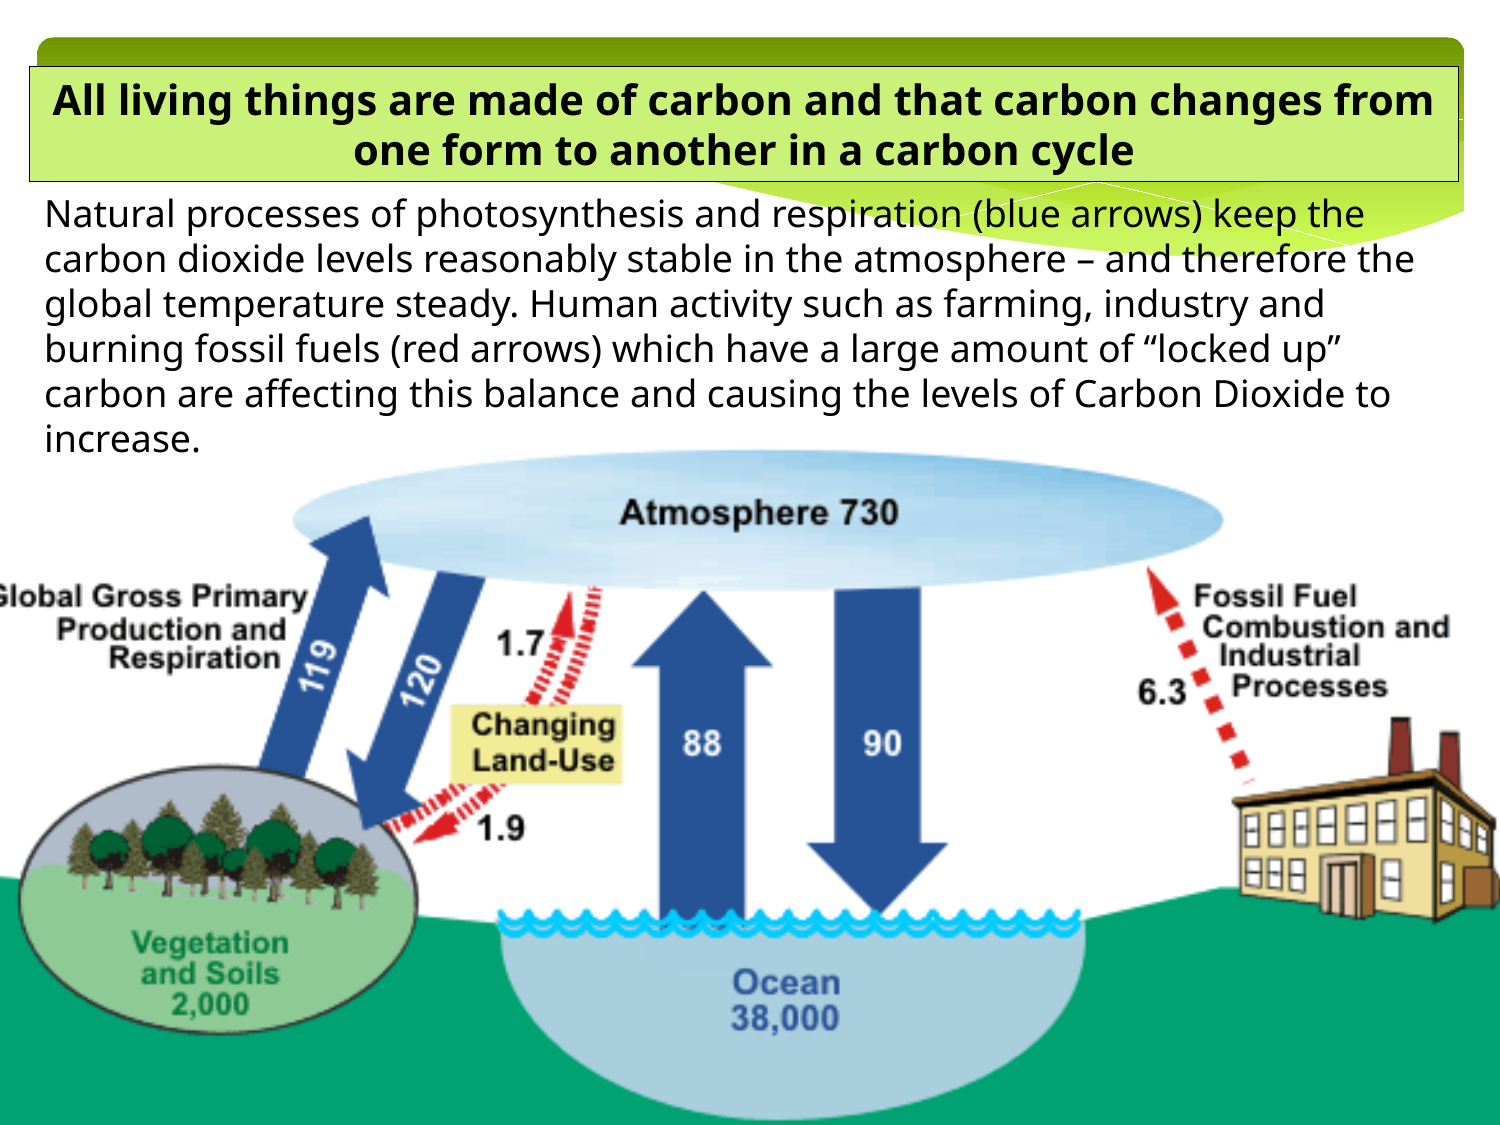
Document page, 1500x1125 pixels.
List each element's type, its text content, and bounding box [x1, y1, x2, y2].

picture [0, 440, 1500, 1125]
text_box Natural processes of photosynthesis and respiration (blue arrows) keep the carbon dioxide levels reasonably stable in the atmosphere – and therefore the global temperature steady. Human activity such as farming, industry and burning fossil fuels (red arrows) which have a large amount of “locked up” carbon are affecting this balance and causing the levels of Carbon Dioxide to increase. [29, 182, 1459, 438]
text_box All living things are made of carbon and that carbon changes from one form to another in a carbon cycle [29, 66, 1459, 182]
